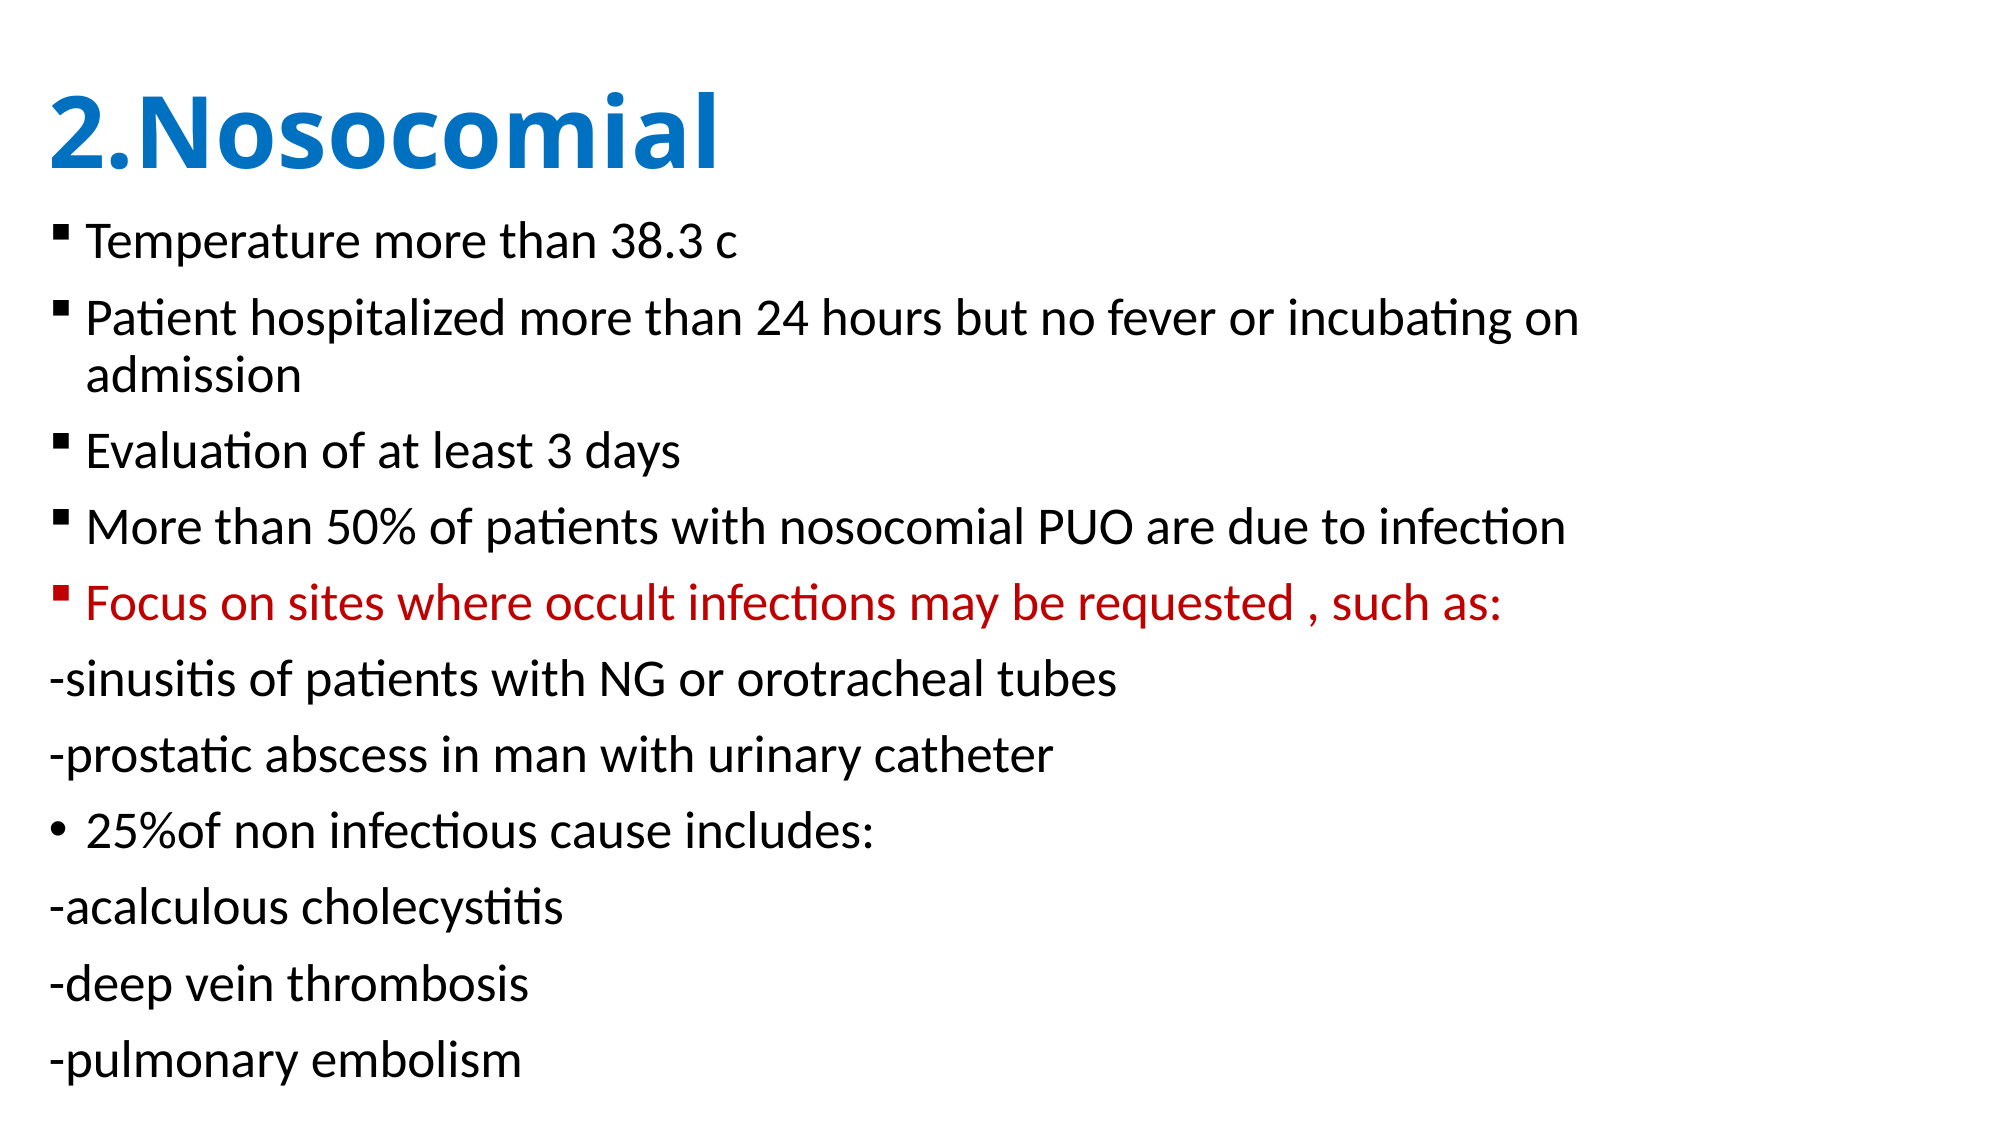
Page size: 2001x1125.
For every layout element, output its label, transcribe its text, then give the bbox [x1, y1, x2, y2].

title 2.Nosocomial [33, 27, 1759, 205]
list Temperature more than 38.3 c Patient hospitalized more than 24 hours but no fever or incubating on admission Evaluation of at least 3 days More than 50% of patients with nosocomial PUO are due to infection Focus on sites where occult infections may be requested , such as: -sinusitis of patients with NG or orotracheal tubes -prostatic abscess in man with urinary catheter 25%of non infectious cause includes: -acalculous cholecystitis -deep vein thrombosis -pulmonary embolism [33, 205, 1759, 1098]
